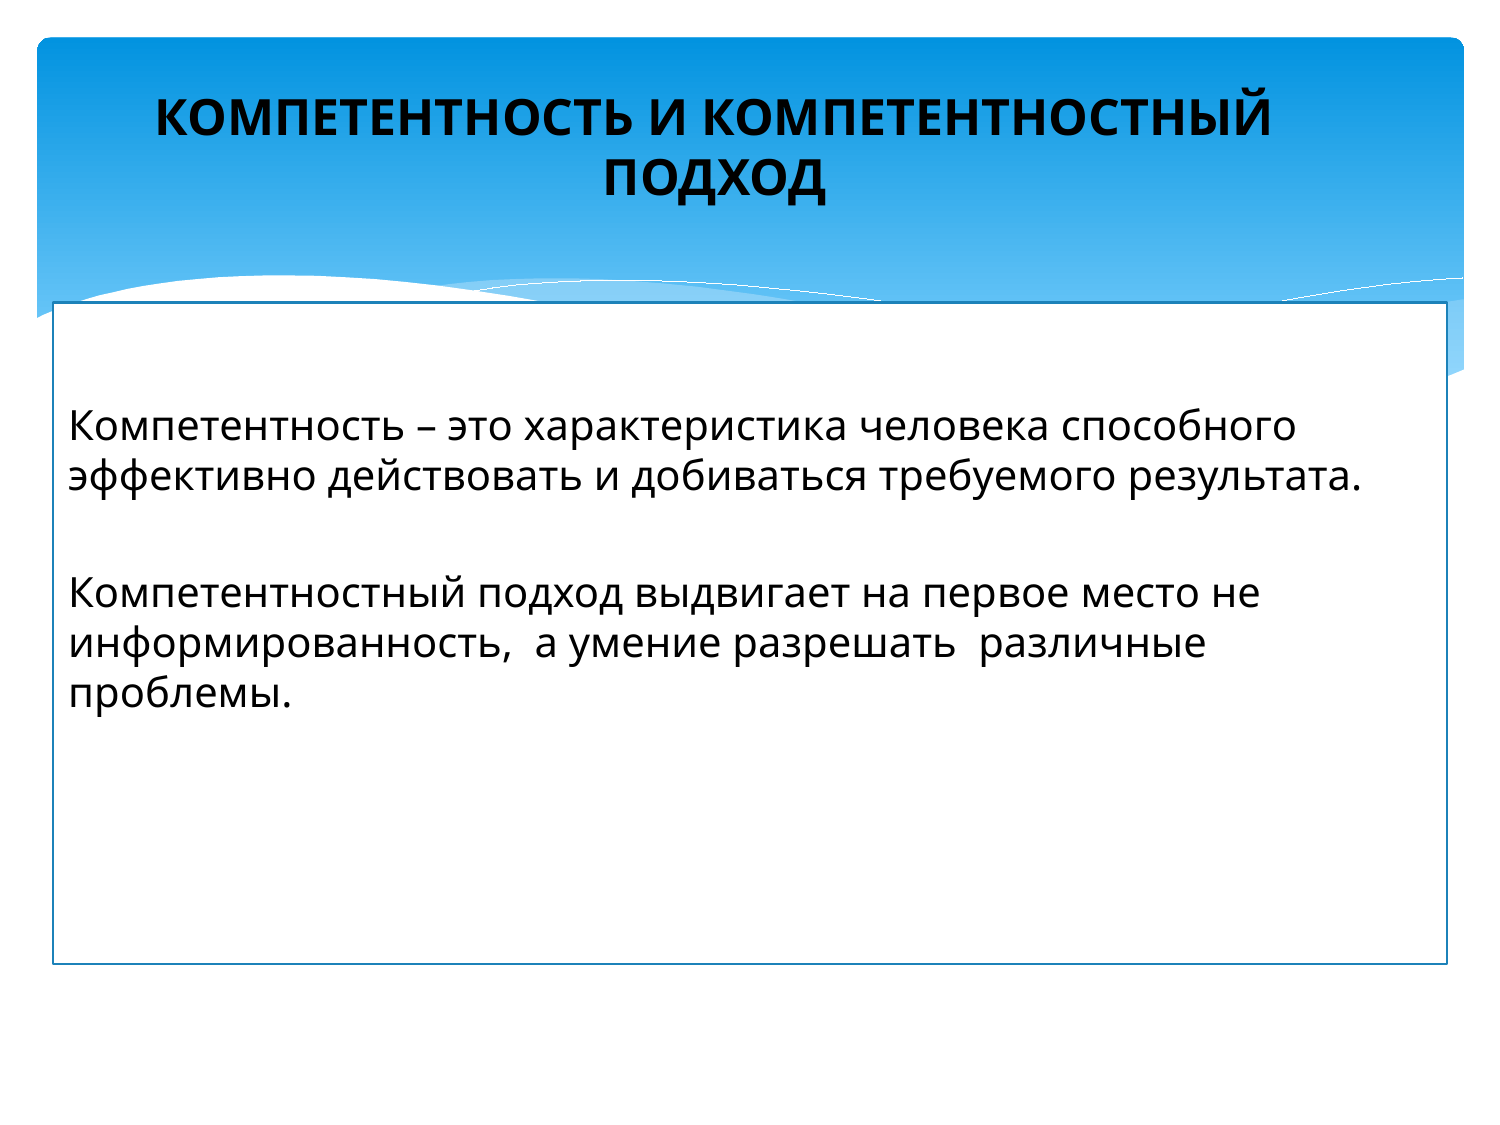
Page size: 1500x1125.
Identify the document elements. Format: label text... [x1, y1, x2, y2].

text_box КОМПЕТЕНТНОСТЬ И КОМПЕТЕНТНОСТНЫЙ ПОДХОД [29, 78, 1400, 213]
list Компетентность – это характеристика человека способного эффективно действовать и добиваться требуемого результата. Компетентностный подход выдвигает на первое место не информированность, а умение разрешать различные проблемы. [52, 301, 1448, 965]
